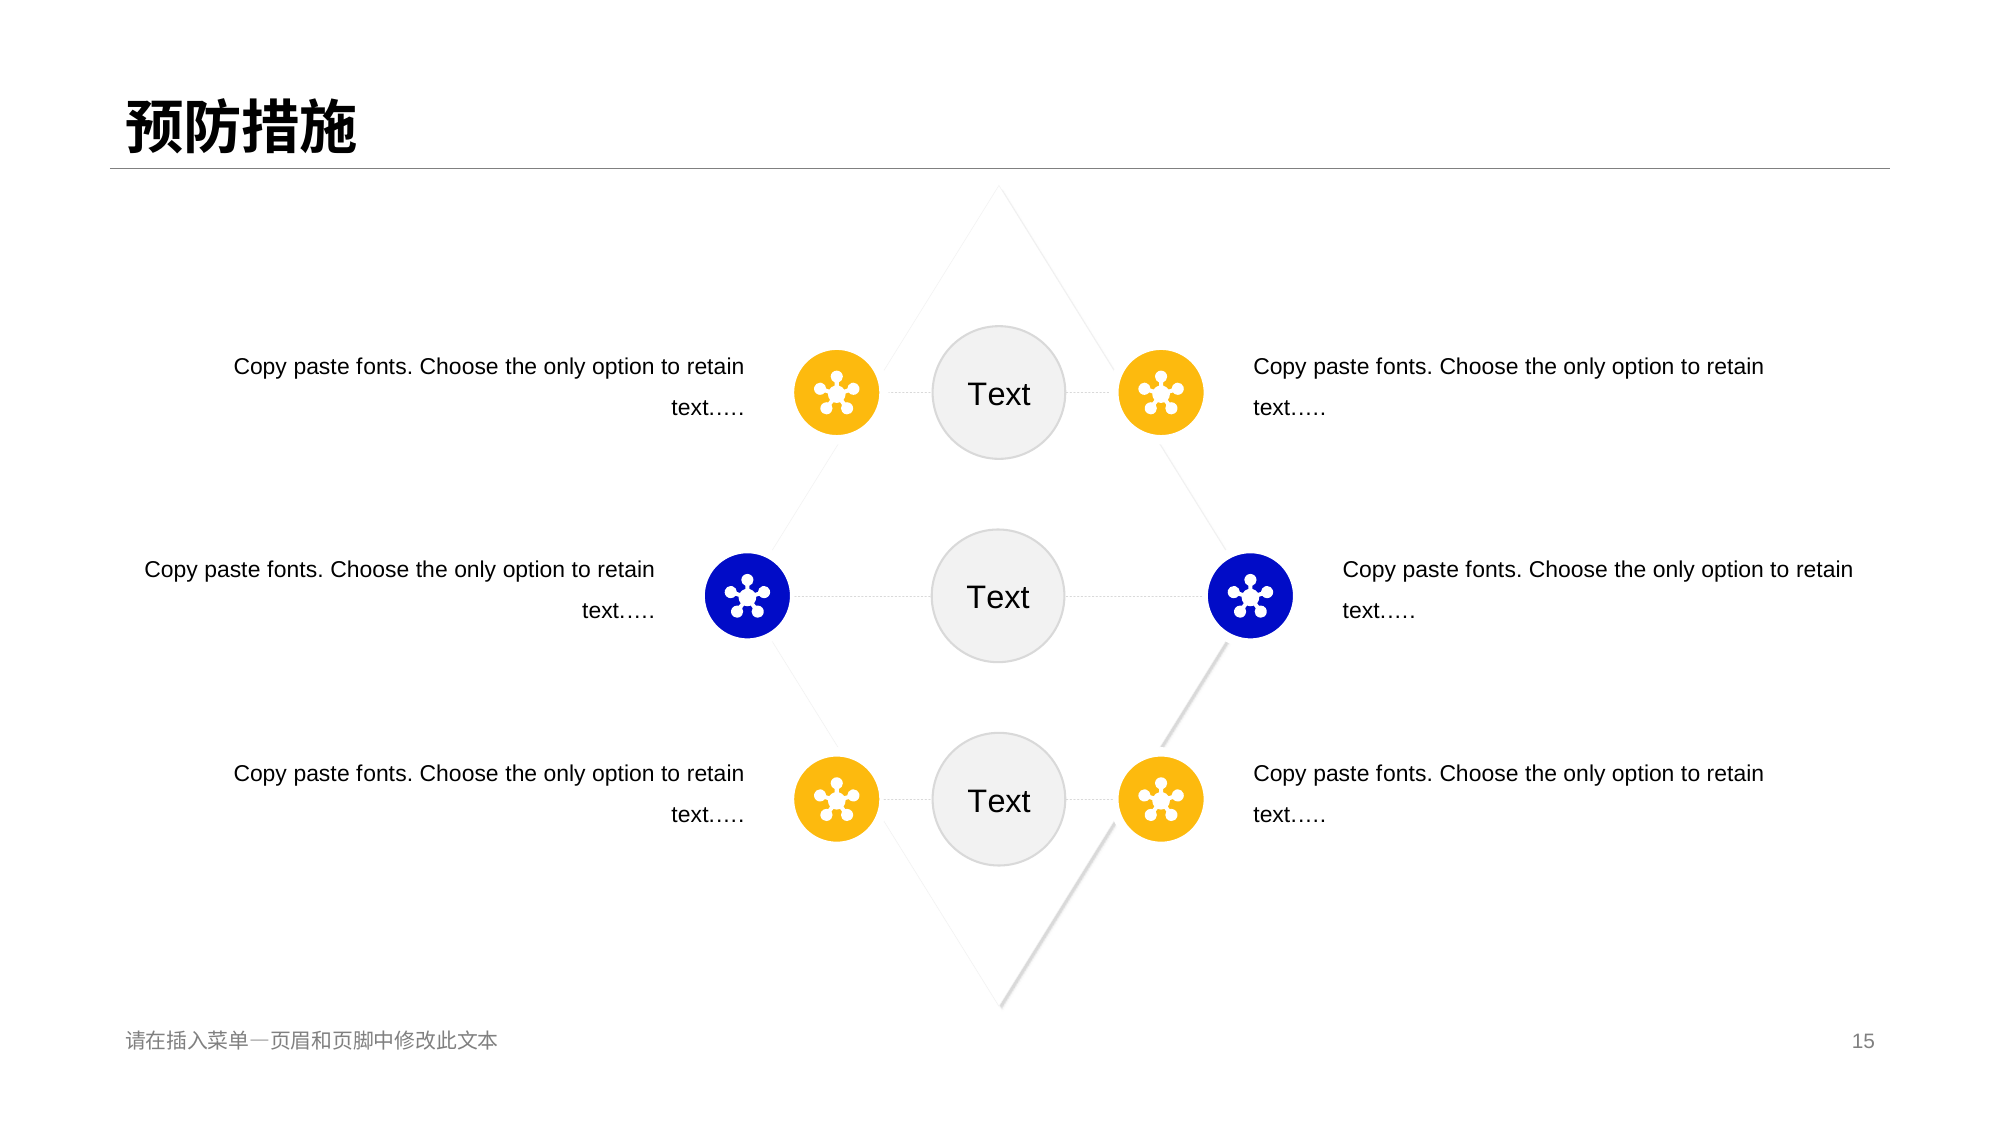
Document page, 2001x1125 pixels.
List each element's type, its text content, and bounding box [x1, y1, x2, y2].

slide_number 15 [1412, 1023, 1890, 1058]
footer 请在插入菜单—页眉和页脚中修改此文本 [109, 1023, 790, 1058]
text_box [128, 185, 1870, 1007]
title 预防措施 [109, 0, 1890, 169]
